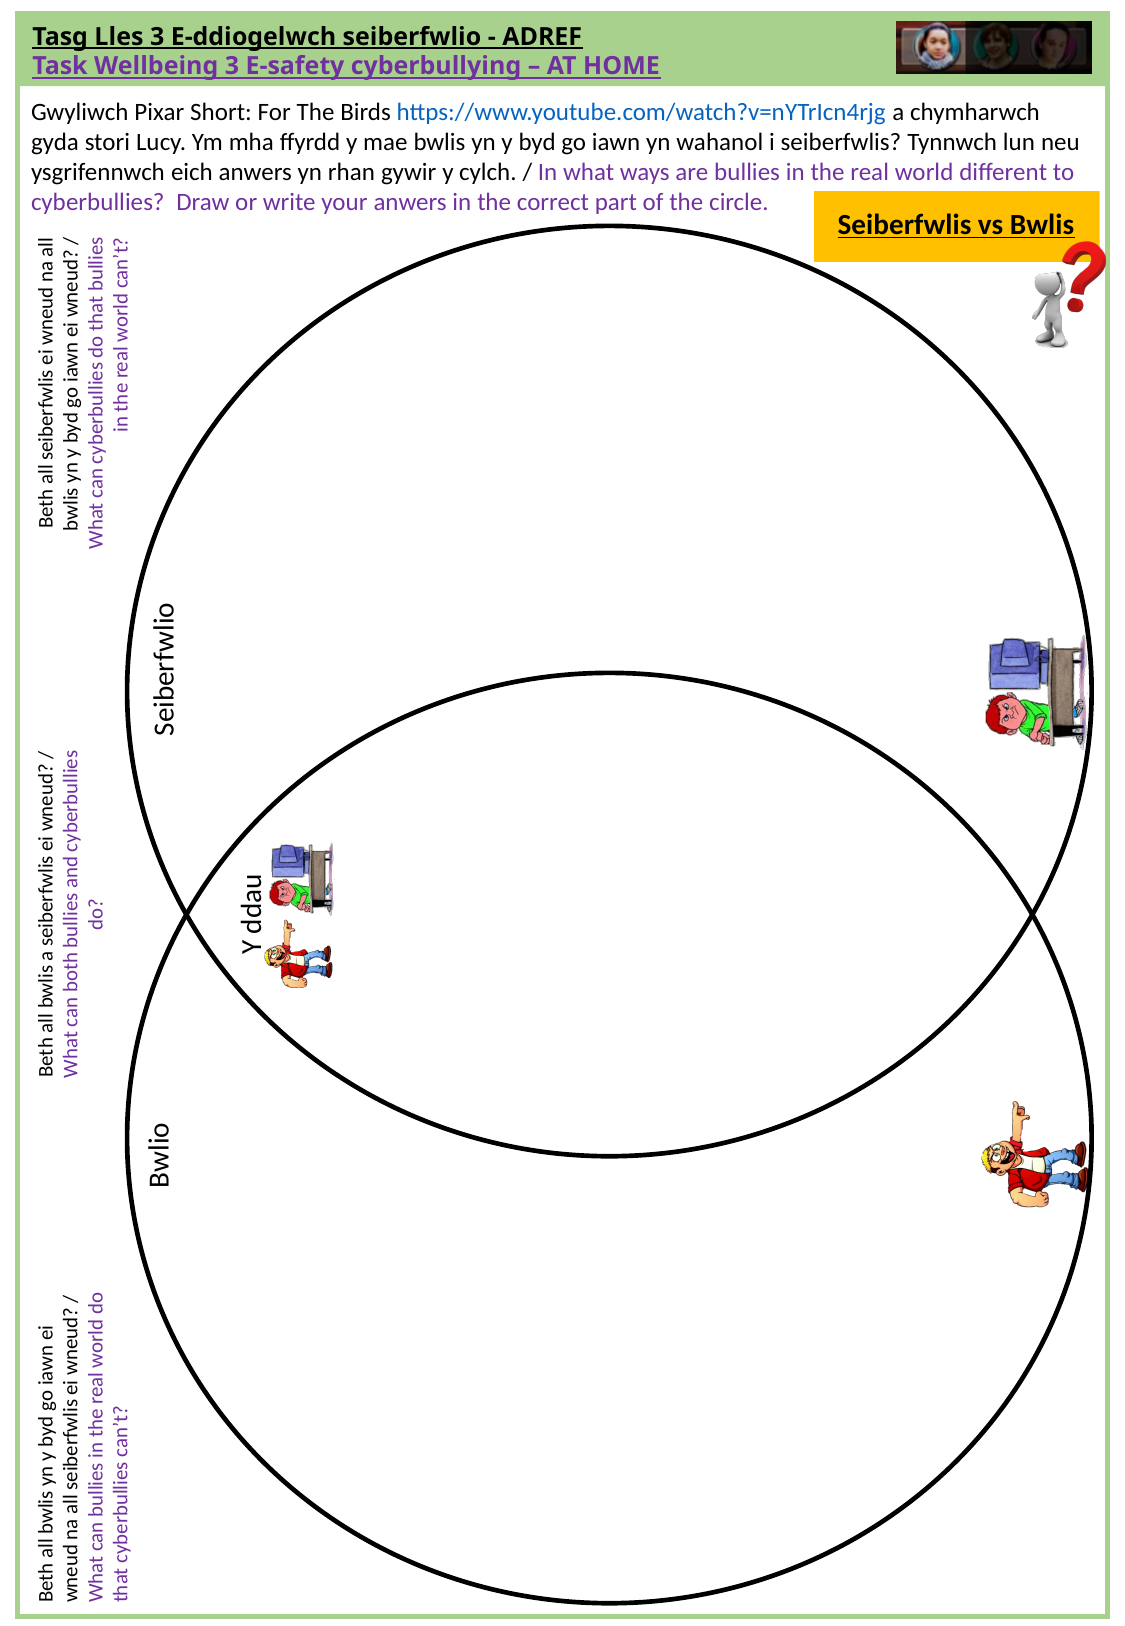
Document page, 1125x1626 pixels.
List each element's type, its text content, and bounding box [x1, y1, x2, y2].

text_box [126, 671, 1091, 1605]
text_box Gwyliwch Pixar Short: For The Birds https://www.youtube.com/watch?v=nYTrIcn4rjg a chymharwch gyda stori Lucy. Ym mha ffyrdd y mae bwlis yn y byd go iawn yn wahanol i seiberfwlis? Tynnwch lun neu ysgrifennwch eich anwers yn rhan gywir y cylch. / In what ways are bullies in the real world different to cyberbullies? Draw or write your anwers in the correct part of the circle. [16, 87, 1107, 223]
text_box Seiberfwlio [136, 570, 187, 769]
picture [896, 21, 1092, 74]
text_box Bwlio [132, 1088, 182, 1223]
text_box Beth all bwlis a seiberfwlis ei wneud? / What can both bullies and cyberbullies do? [24, 726, 114, 1103]
picture [978, 1090, 1102, 1218]
text_box Beth all bwlis yn y byd go iawn ei wneud na all seiberfwlis ei wneud? / What can bullies in the real world do that cyberbullies can’t? [24, 1263, 139, 1618]
picture [974, 636, 1095, 746]
text_box [813, 248, 1011, 263]
text_box [16, 12, 1108, 228]
text_box Seiberfwlis vs Bwlis [806, 223, 1107, 248]
text_box Beth all seiberfwlis ei wneud na all bwlis yn y byd go iawn ei wneud? / What can cyberbullies do that bullies in the real world can’t? [24, 223, 140, 578]
picture [1011, 228, 1115, 365]
text_box [16, 223, 1108, 1617]
text_box [126, 224, 1090, 914]
text_box Y ddau [224, 815, 275, 1015]
picture [261, 841, 341, 994]
